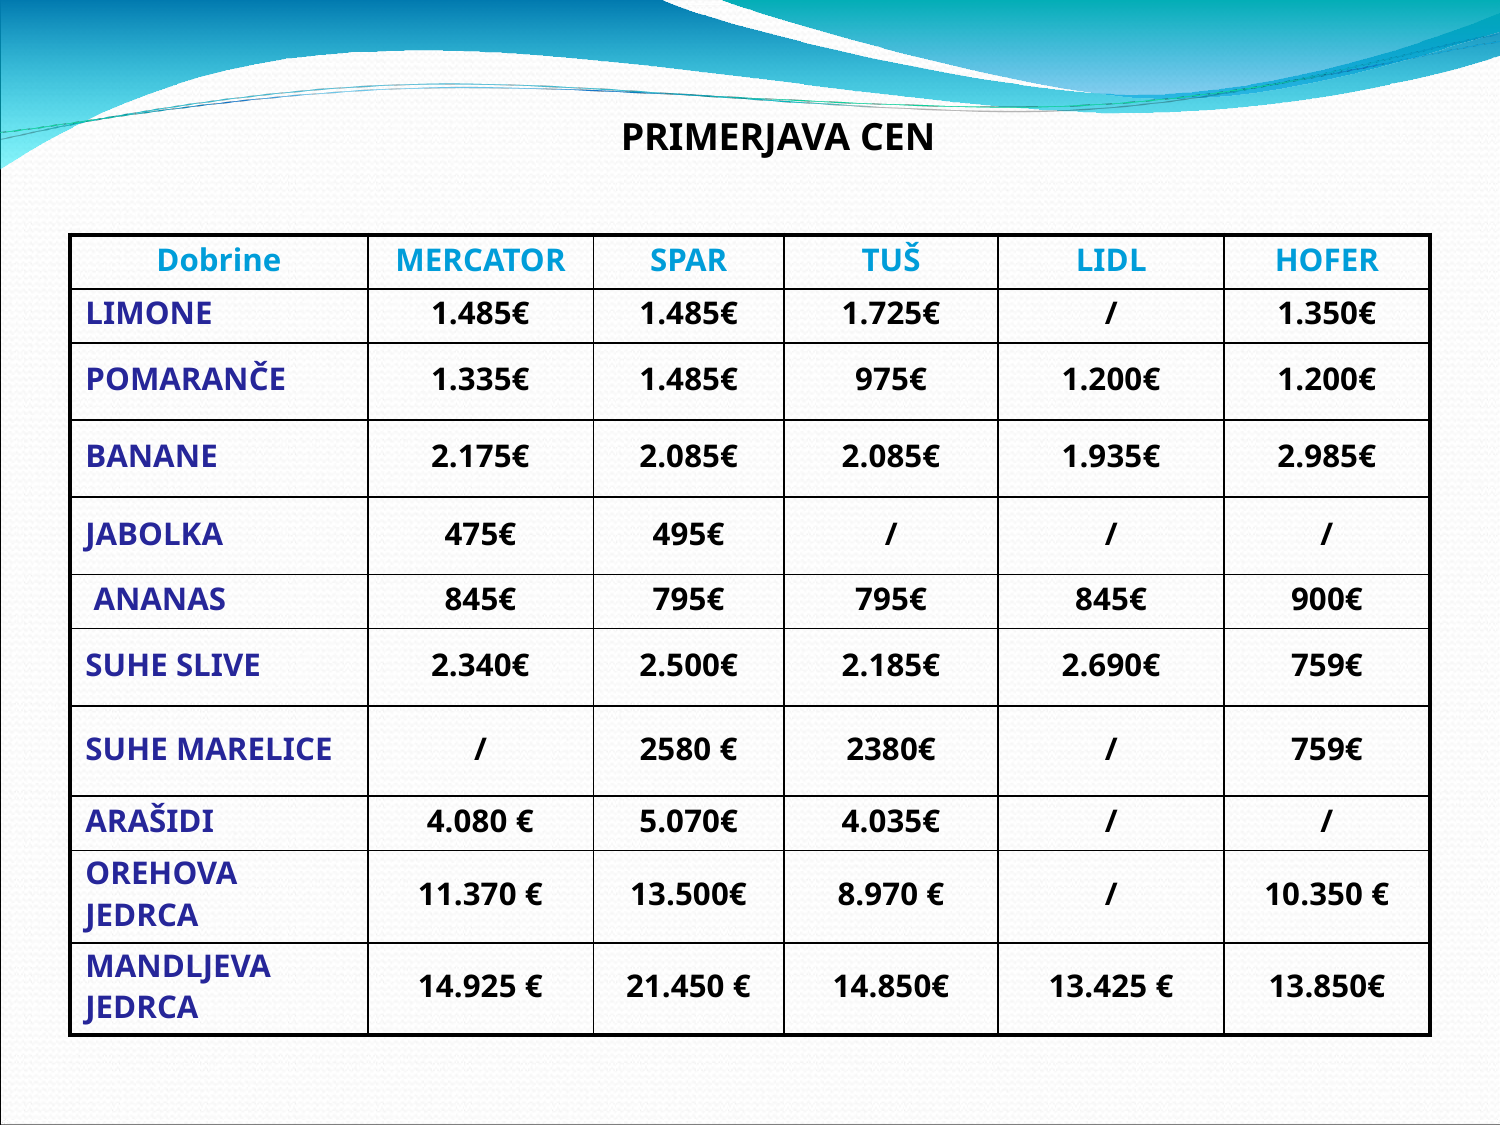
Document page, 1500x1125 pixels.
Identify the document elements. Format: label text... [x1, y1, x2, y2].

table_cell / [999, 290, 1223, 342]
table_cell LIMONE [72, 290, 367, 342]
table_cell 845€ [369, 575, 593, 628]
table_cell SUHE MARELICE [72, 707, 367, 795]
text_box PRIMERJAVA CEN [304, 105, 1243, 166]
table_cell 1.200€ [999, 344, 1223, 419]
table_cell / [999, 498, 1223, 574]
table_cell POMARANČE [72, 344, 367, 419]
table_cell / [1225, 797, 1428, 850]
table_cell 759€ [1225, 629, 1428, 705]
table_cell 13.850€ [1225, 944, 1428, 1033]
table_header TUŠ [785, 237, 997, 288]
table_cell 2.985€ [1225, 421, 1428, 496]
table_cell / [785, 498, 997, 574]
table_cell 1.725€ [785, 290, 997, 342]
table_cell 1.200€ [1225, 344, 1428, 419]
table_cell 1.485€ [369, 290, 593, 342]
table_cell 2.185€ [785, 629, 997, 705]
table_cell / [1225, 498, 1428, 574]
table_cell 8.970 € [785, 851, 997, 942]
table_cell BANANE [72, 421, 367, 496]
table_cell / [369, 707, 593, 795]
table_cell 795€ [785, 575, 997, 628]
table_cell 1.935€ [999, 421, 1223, 496]
table_cell 4.080 € [369, 797, 593, 850]
table_header MERCATOR [369, 237, 593, 288]
table_cell ARAŠIDI [72, 797, 367, 850]
table_header HOFER [1225, 237, 1428, 288]
table_header LIDL [999, 237, 1223, 288]
table_cell 845€ [999, 575, 1223, 628]
table_cell 2.085€ [785, 421, 997, 496]
picture [0, 0, 1500, 1125]
table_cell 495€ [594, 498, 783, 574]
table_cell OREHOVA JEDRCA [72, 851, 367, 942]
table_cell 10.350 € [1225, 851, 1428, 942]
table_cell 759€ [1225, 707, 1428, 795]
table_cell SUHE SLIVE [72, 629, 367, 705]
table_cell 2380€ [785, 707, 997, 795]
table_cell 4.035€ [785, 797, 997, 850]
table_cell MANDLJEVA JEDRCA [72, 944, 367, 1033]
table_cell 21.450 € [594, 944, 783, 1033]
table_cell 13.425 € [999, 944, 1223, 1033]
table_cell 900€ [1225, 575, 1428, 628]
table_cell 13.500€ [594, 851, 783, 942]
table_cell 475€ [369, 498, 593, 574]
table_cell / [999, 797, 1223, 850]
table_header SPAR [594, 237, 783, 288]
table_cell 2.690€ [999, 629, 1223, 705]
table_cell / [999, 707, 1223, 795]
table_cell 1.335€ [369, 344, 593, 419]
table_cell ANANAS [72, 575, 367, 628]
table_cell 11.370 € [369, 851, 593, 942]
table_cell 14.850€ [785, 944, 997, 1033]
table_header Dobrine [72, 237, 367, 288]
table_cell 2.500€ [594, 629, 783, 705]
table_cell JABOLKA [72, 498, 367, 574]
table_cell 2580 € [594, 707, 783, 795]
table_cell 2.085€ [594, 421, 783, 496]
table_cell 975€ [785, 344, 997, 419]
table_cell 14.925 € [369, 944, 593, 1033]
table_cell 2.175€ [369, 421, 593, 496]
table_cell 1.485€ [594, 290, 783, 342]
table_cell 1.350€ [1225, 290, 1428, 342]
table_cell 2.340€ [369, 629, 593, 705]
table_cell 1.485€ [594, 344, 783, 419]
table_cell / [999, 851, 1223, 942]
table_cell 795€ [594, 575, 783, 628]
table_cell 5.070€ [594, 797, 783, 850]
